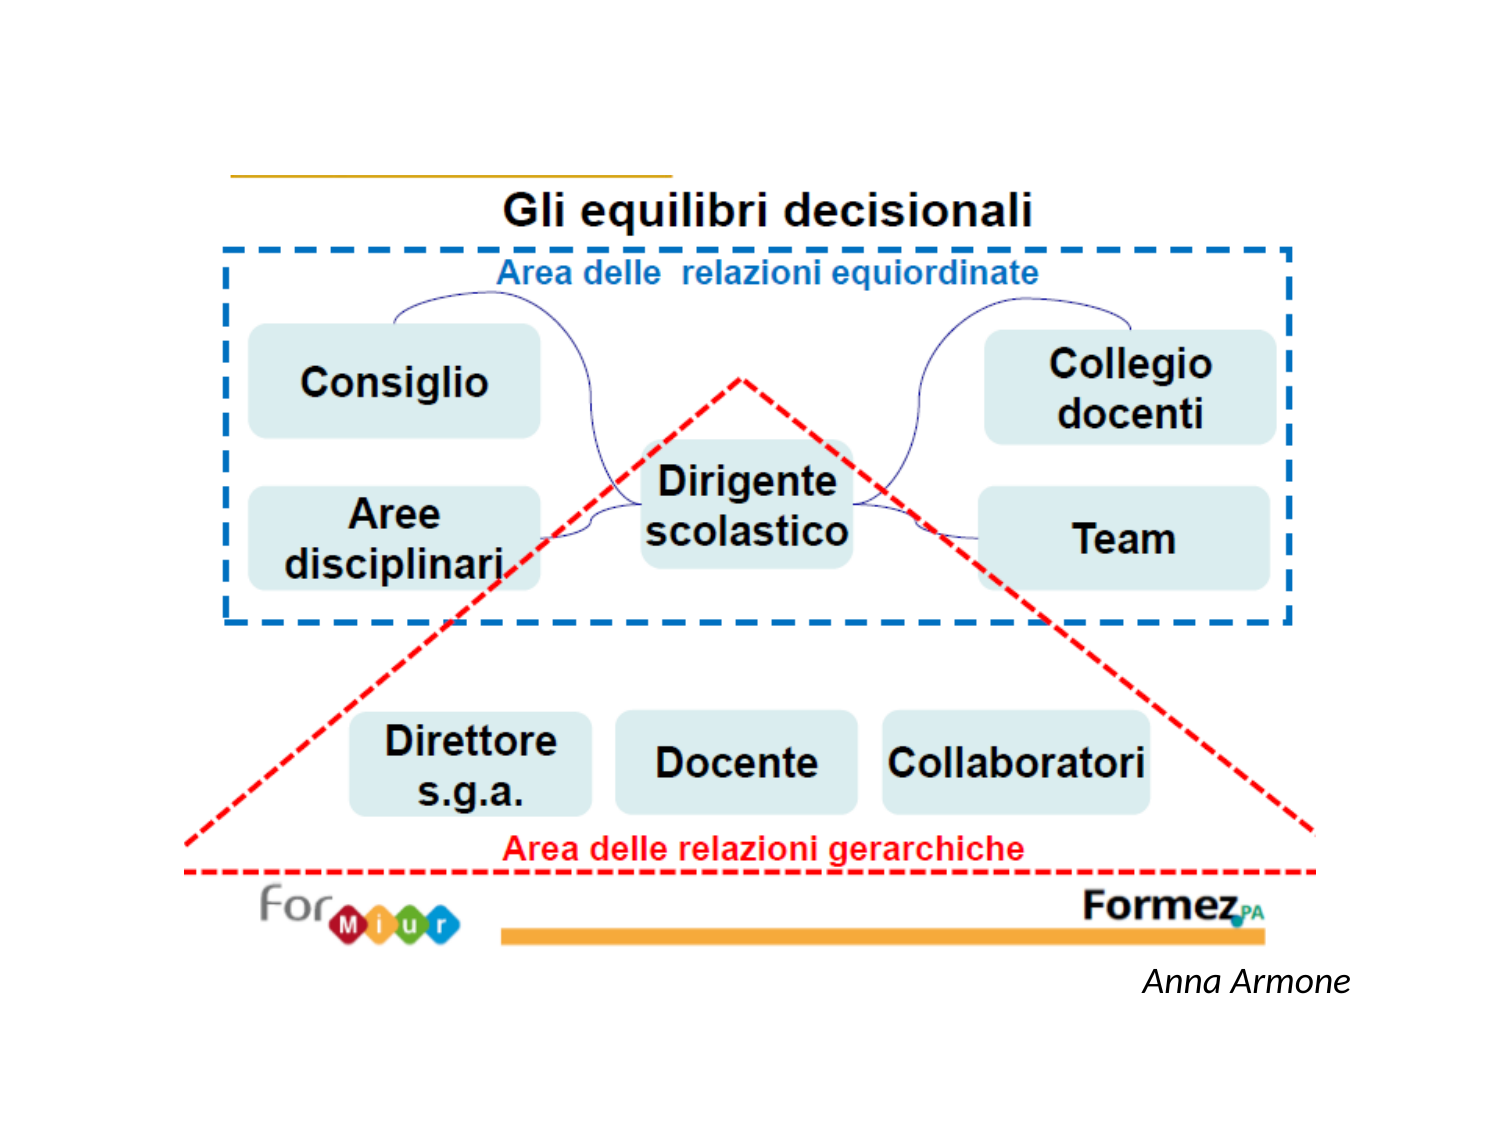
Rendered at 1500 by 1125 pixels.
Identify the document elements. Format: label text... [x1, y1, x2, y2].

picture [184, 175, 1316, 950]
text_box Anna Armone [1127, 949, 1376, 1009]
